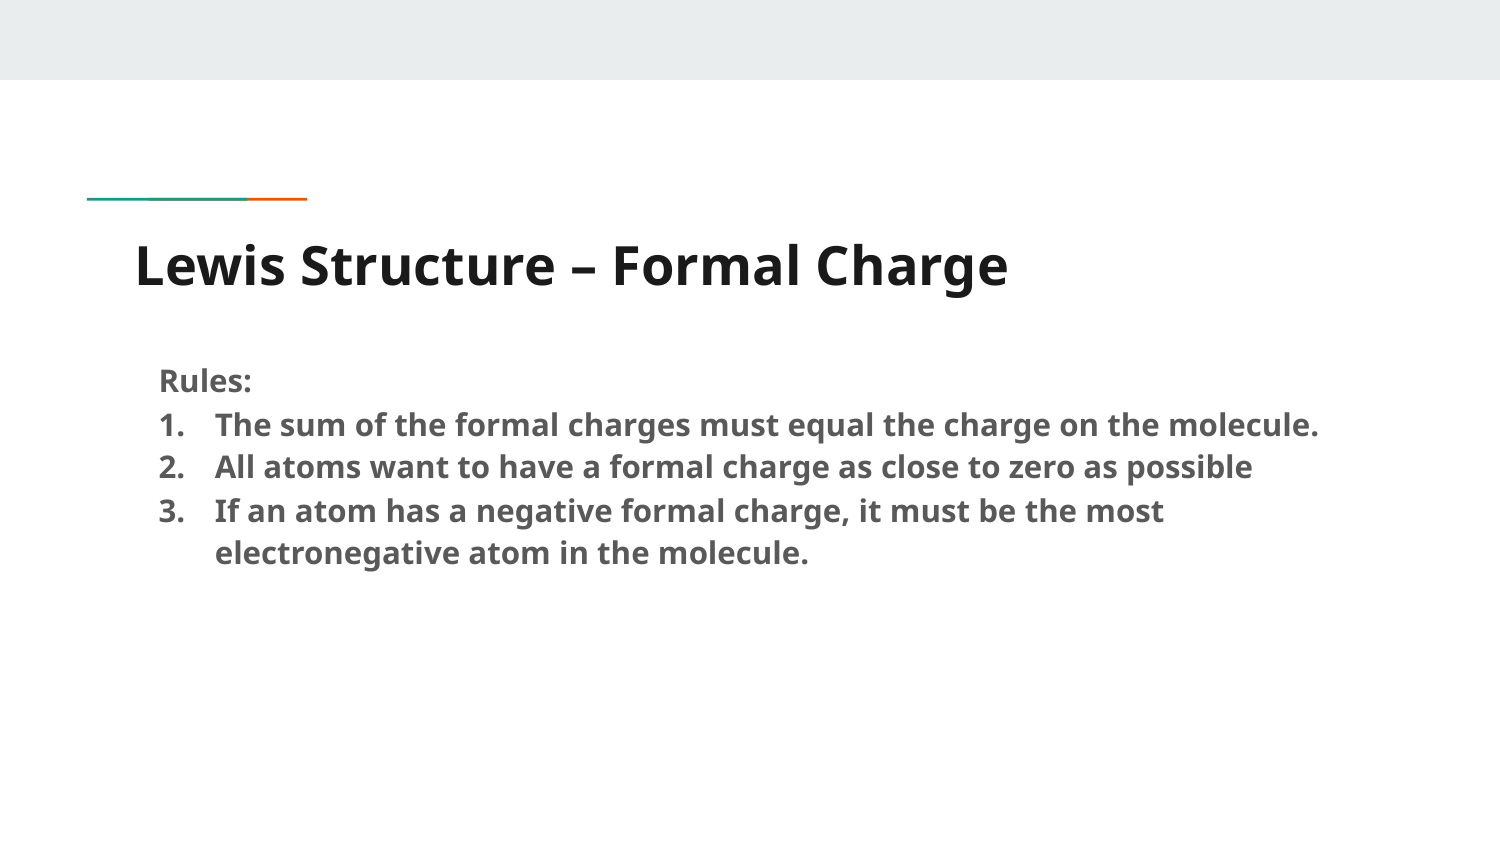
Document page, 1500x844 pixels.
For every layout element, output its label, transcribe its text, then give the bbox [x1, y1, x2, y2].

list Rules: The sum of the formal charges must equal the charge on the molecule. All atoms want to have a formal charge as close to zero as possible If an atom has a negative formal charge, it must be the most electronegative atom in the molecule. [119, 341, 1381, 712]
title Lewis Structure – Formal Charge [119, 216, 1381, 305]
